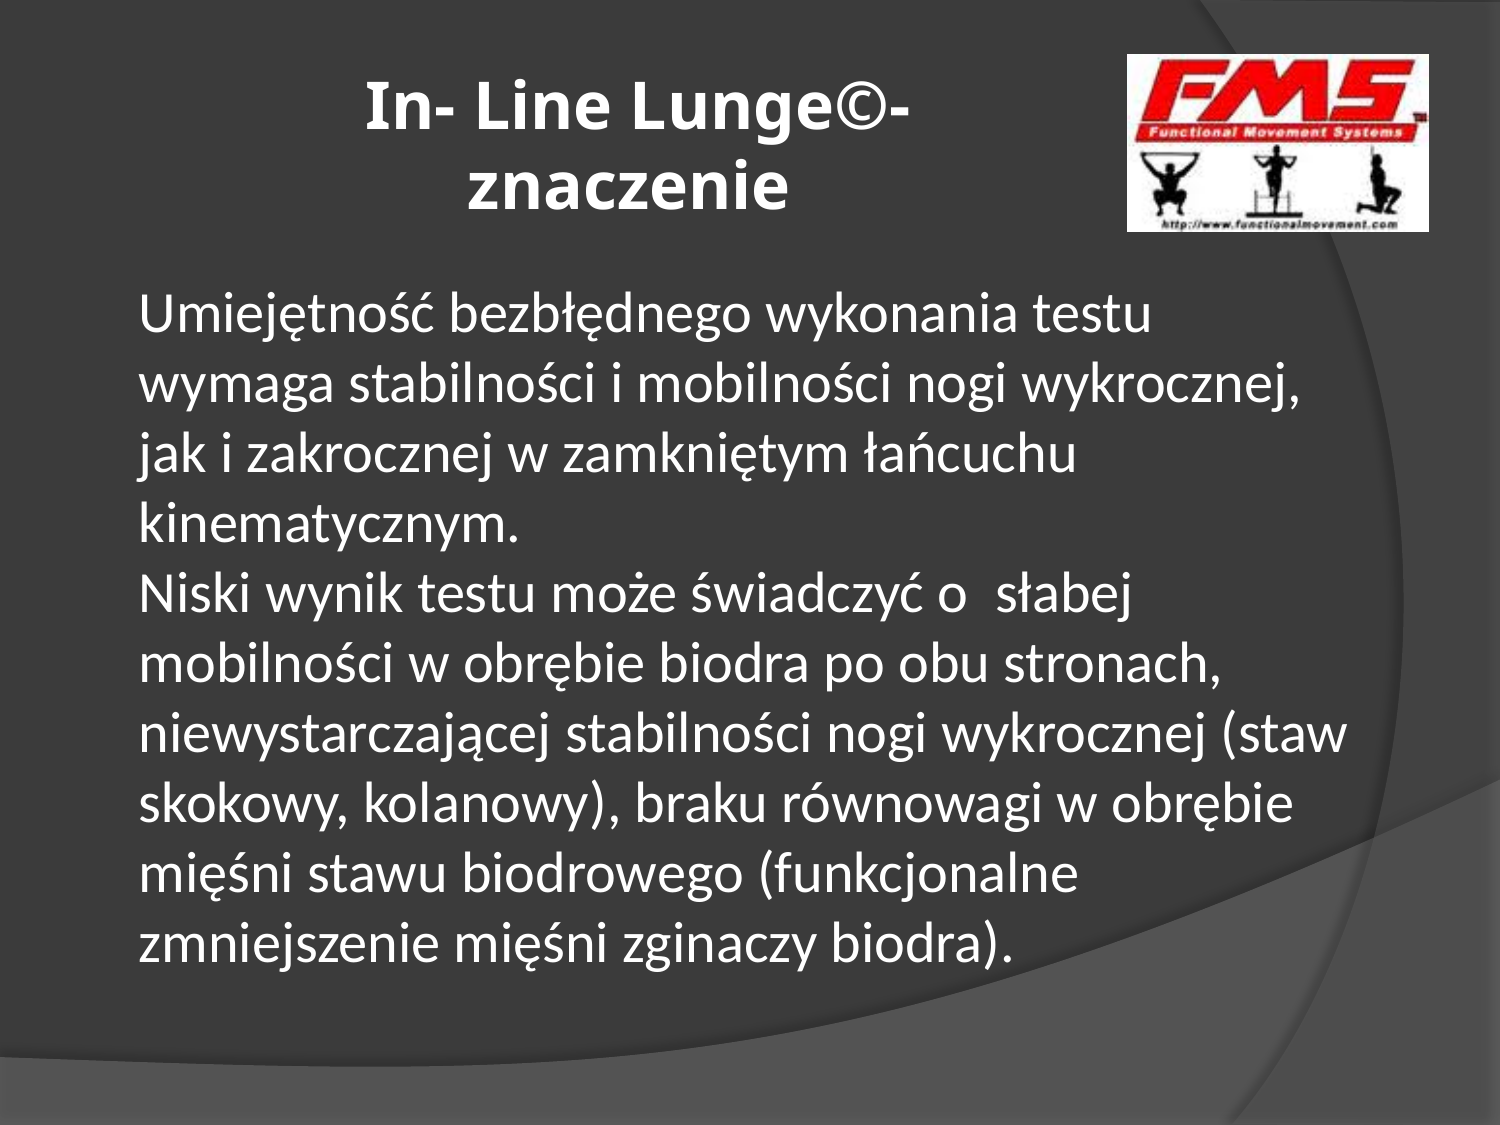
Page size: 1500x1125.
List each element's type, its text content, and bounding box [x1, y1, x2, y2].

title In- Line Lunge©- znaczenie [64, 54, 1118, 232]
text_box Umiejętność bezbłędnego wykonania testu wymaga stabilności i mobilności nogi wykrocznej, jak i zakrocznej w zamkniętym łańcuchu kinematycznym. Niski wynik testu może świadczyć o słabej mobilności w obrębie biodra po obu stronach, niewystarczającej stabilności nogi wykrocznej (staw skokowy, kolanowy), braku równowagi w obrębie mięśni stawu biodrowego (funkcjonalne zmniejszenie mięśni zginaczy biodra). [123, 267, 1376, 982]
picture [1127, 54, 1429, 232]
